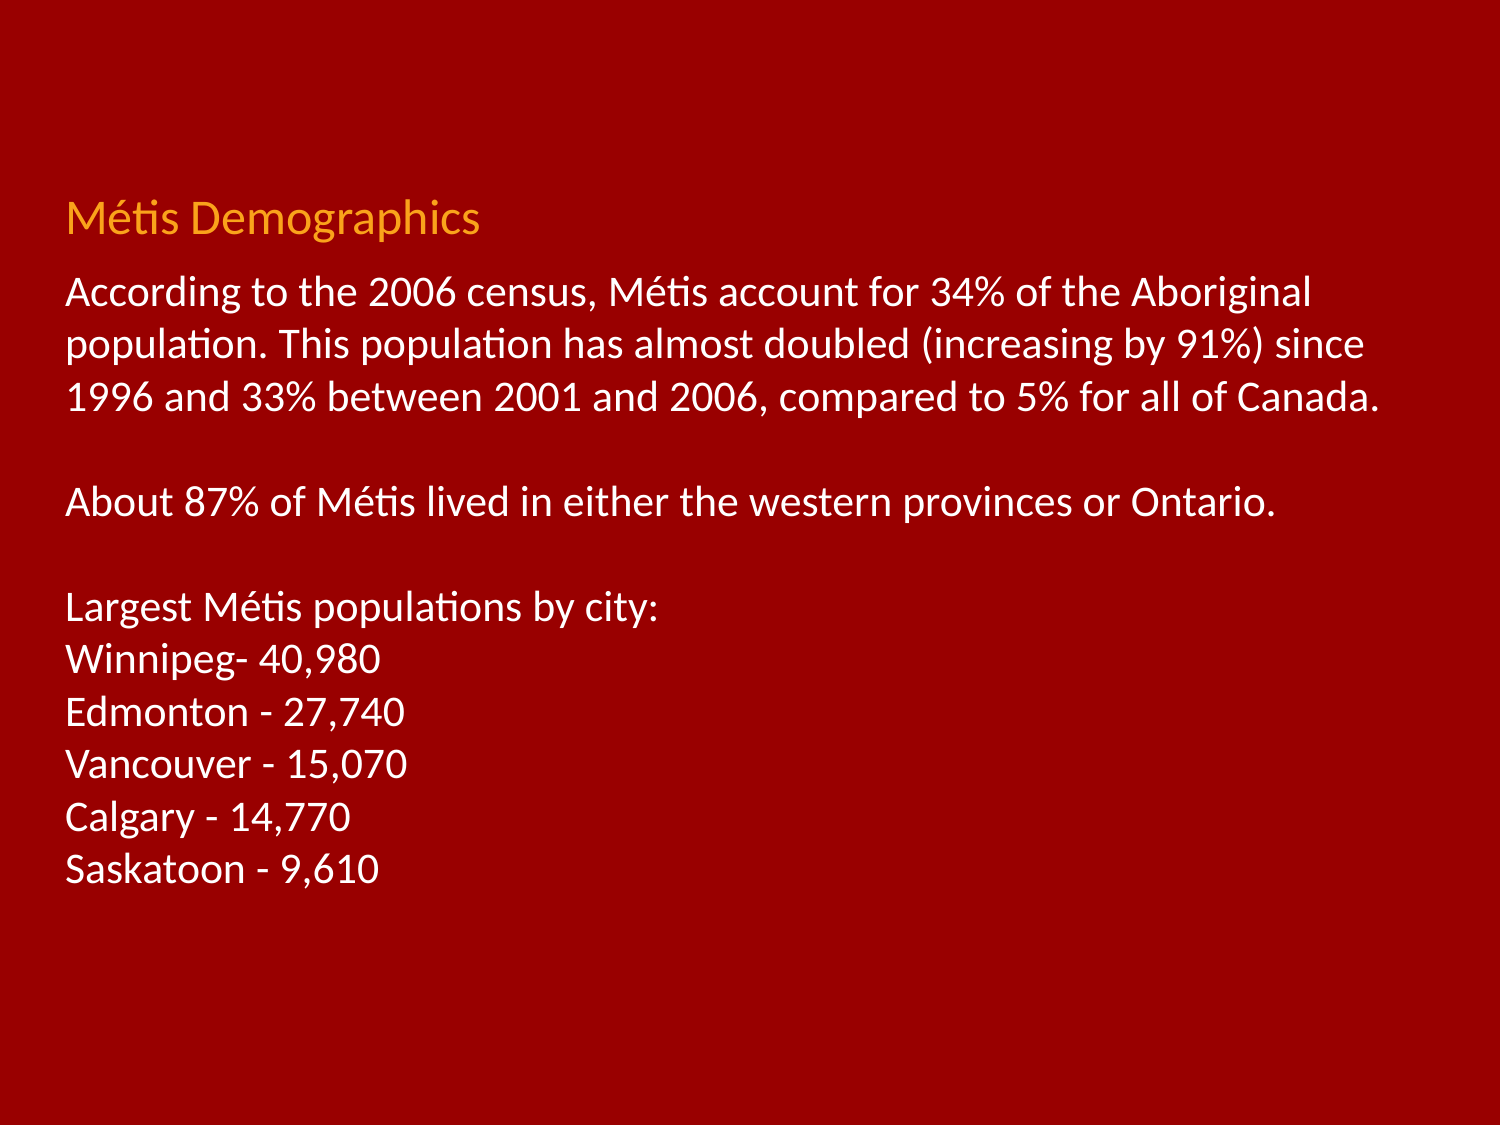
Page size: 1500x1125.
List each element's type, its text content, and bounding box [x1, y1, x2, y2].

list According to the 2006 census, Métis account for 34% of the Aboriginal population. This population has almost doubled (increasing by 91%) since 1996 and 33% between 2001 and 2006, compared to 5% for all of Canada. About 87% of Métis lived in either the western provinces or Ontario. Largest Métis populations by city: Winnipeg- 40,980 Edmonton - 27,740 Vancouver - 15,070 Calgary - 14,770 Saskatoon - 9,610 [50, 302, 1400, 958]
title Métis Demographics [50, 177, 1400, 255]
